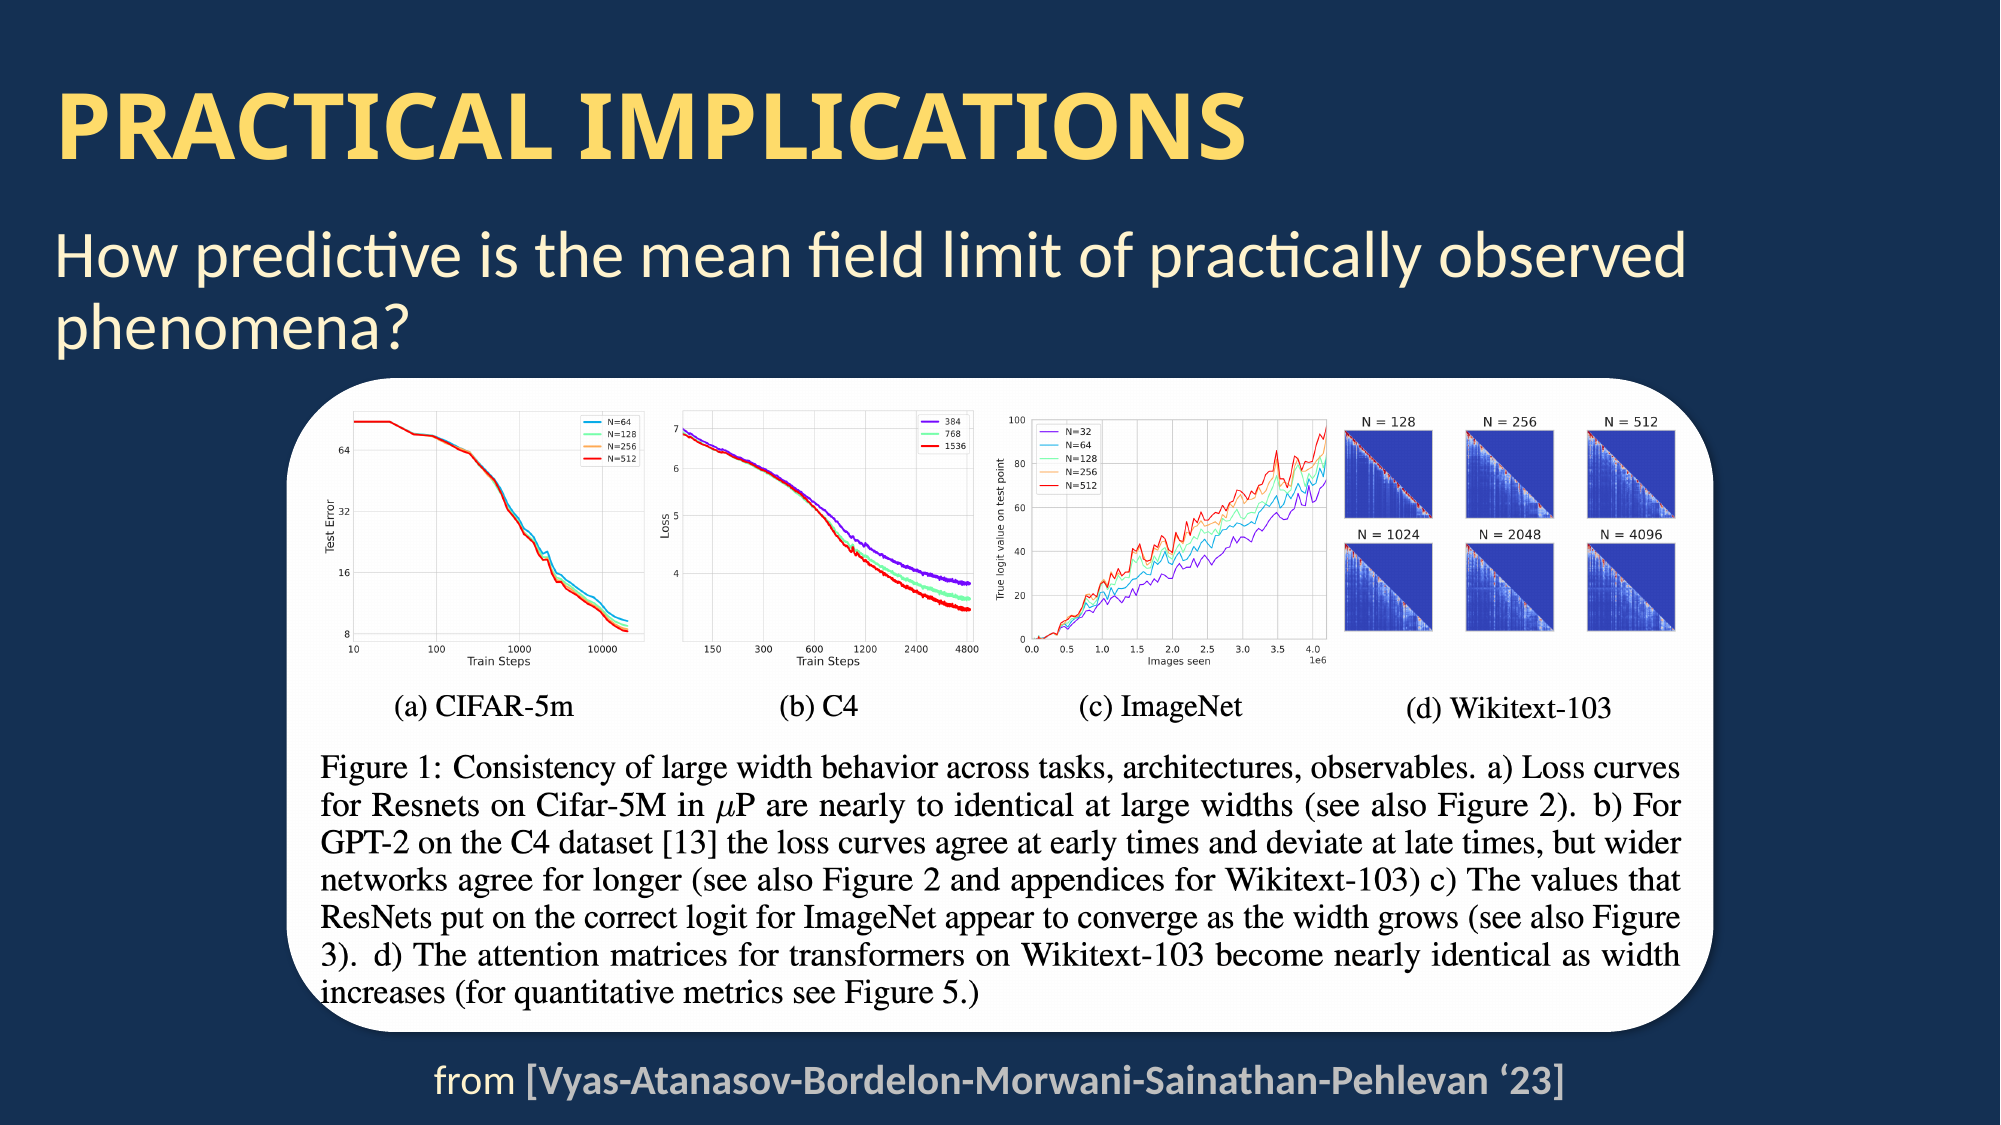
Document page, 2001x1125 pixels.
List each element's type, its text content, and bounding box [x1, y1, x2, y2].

text_box How predictive is the mean field limit of practically observed phenomena? [39, 212, 1960, 1079]
title PRACTICAL IMPLICATIONS [39, 46, 1960, 212]
text_box from [Vyas-Atanasov-Bordelon-Morwani-Sainathan-Pehlevan ‘23] [418, 1045, 1581, 1111]
picture [286, 378, 1714, 1032]
